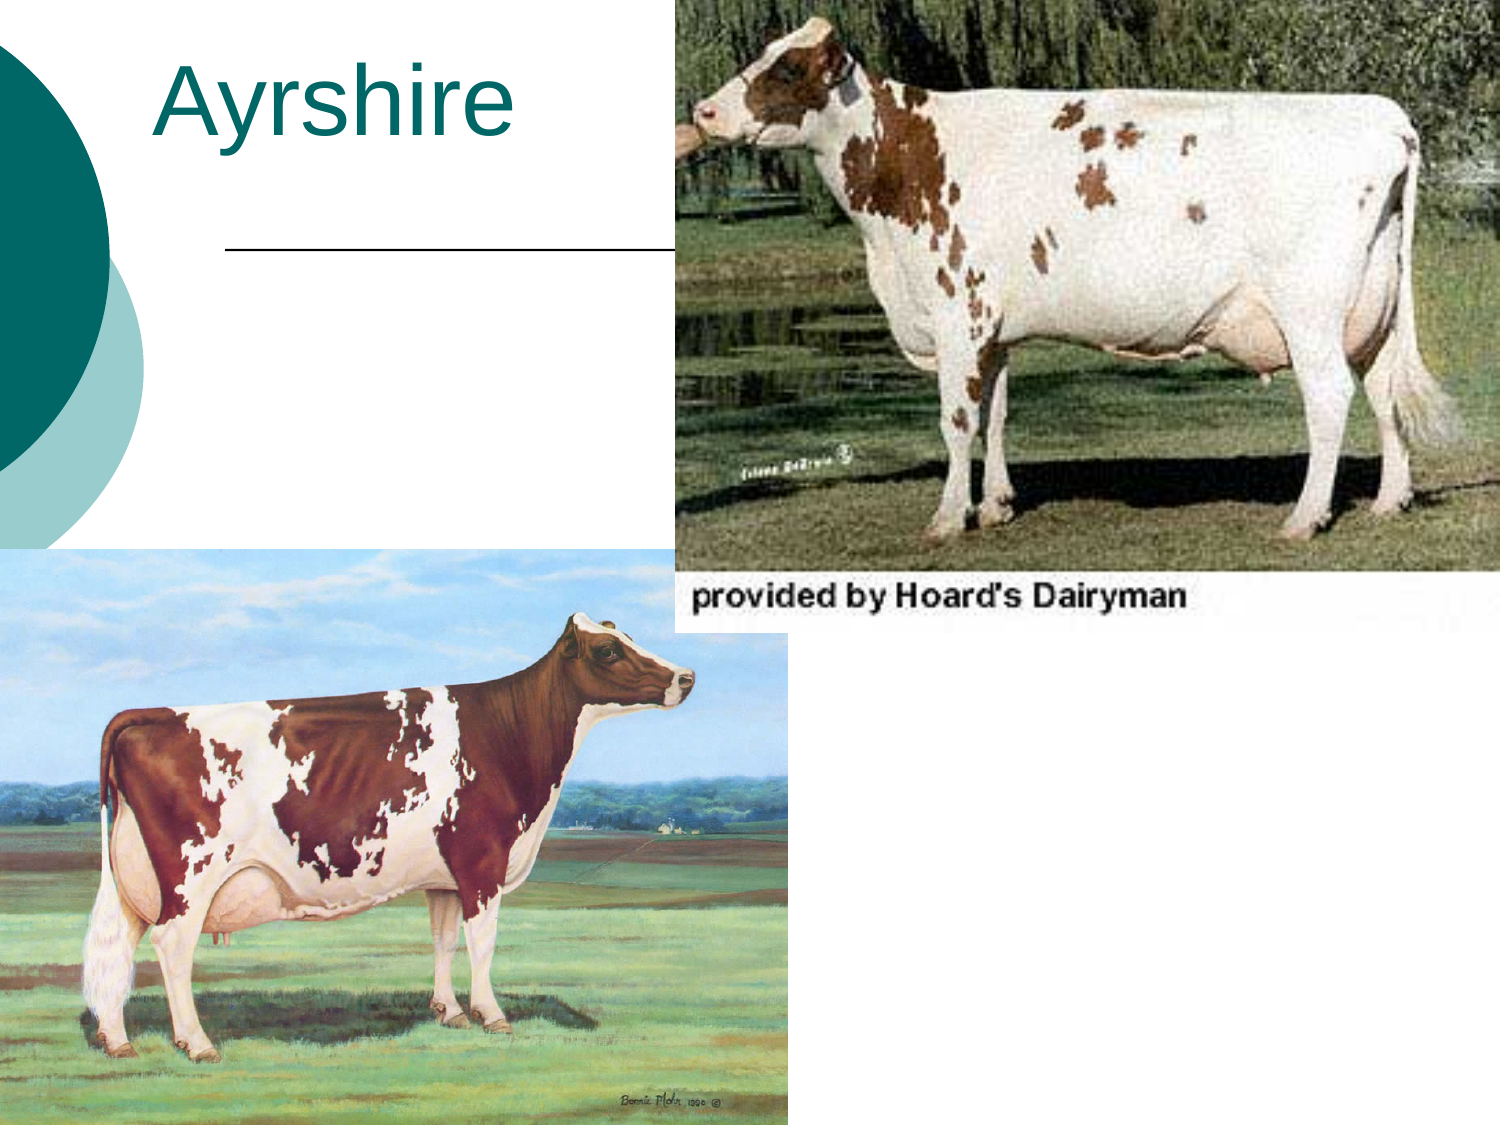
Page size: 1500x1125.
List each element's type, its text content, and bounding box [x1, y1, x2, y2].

title Ayrshire [137, 0, 672, 163]
picture [0, 0, 1500, 1125]
